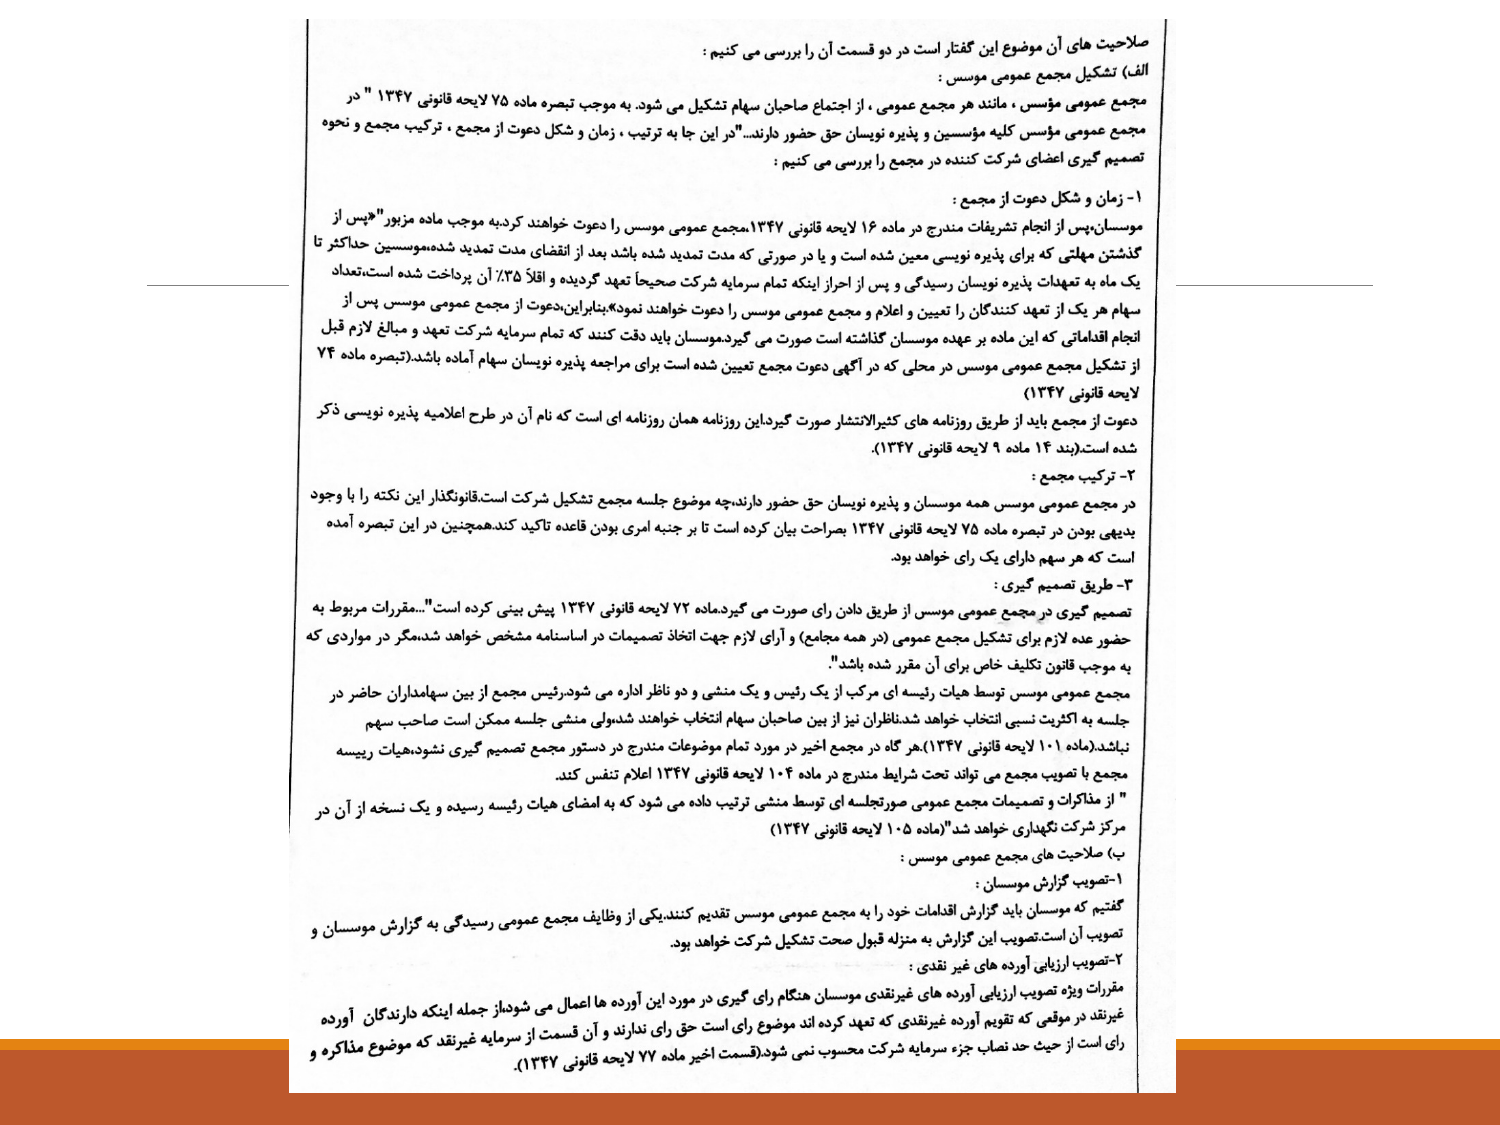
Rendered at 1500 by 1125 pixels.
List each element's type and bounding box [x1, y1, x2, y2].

list [288, 18, 1176, 1094]
